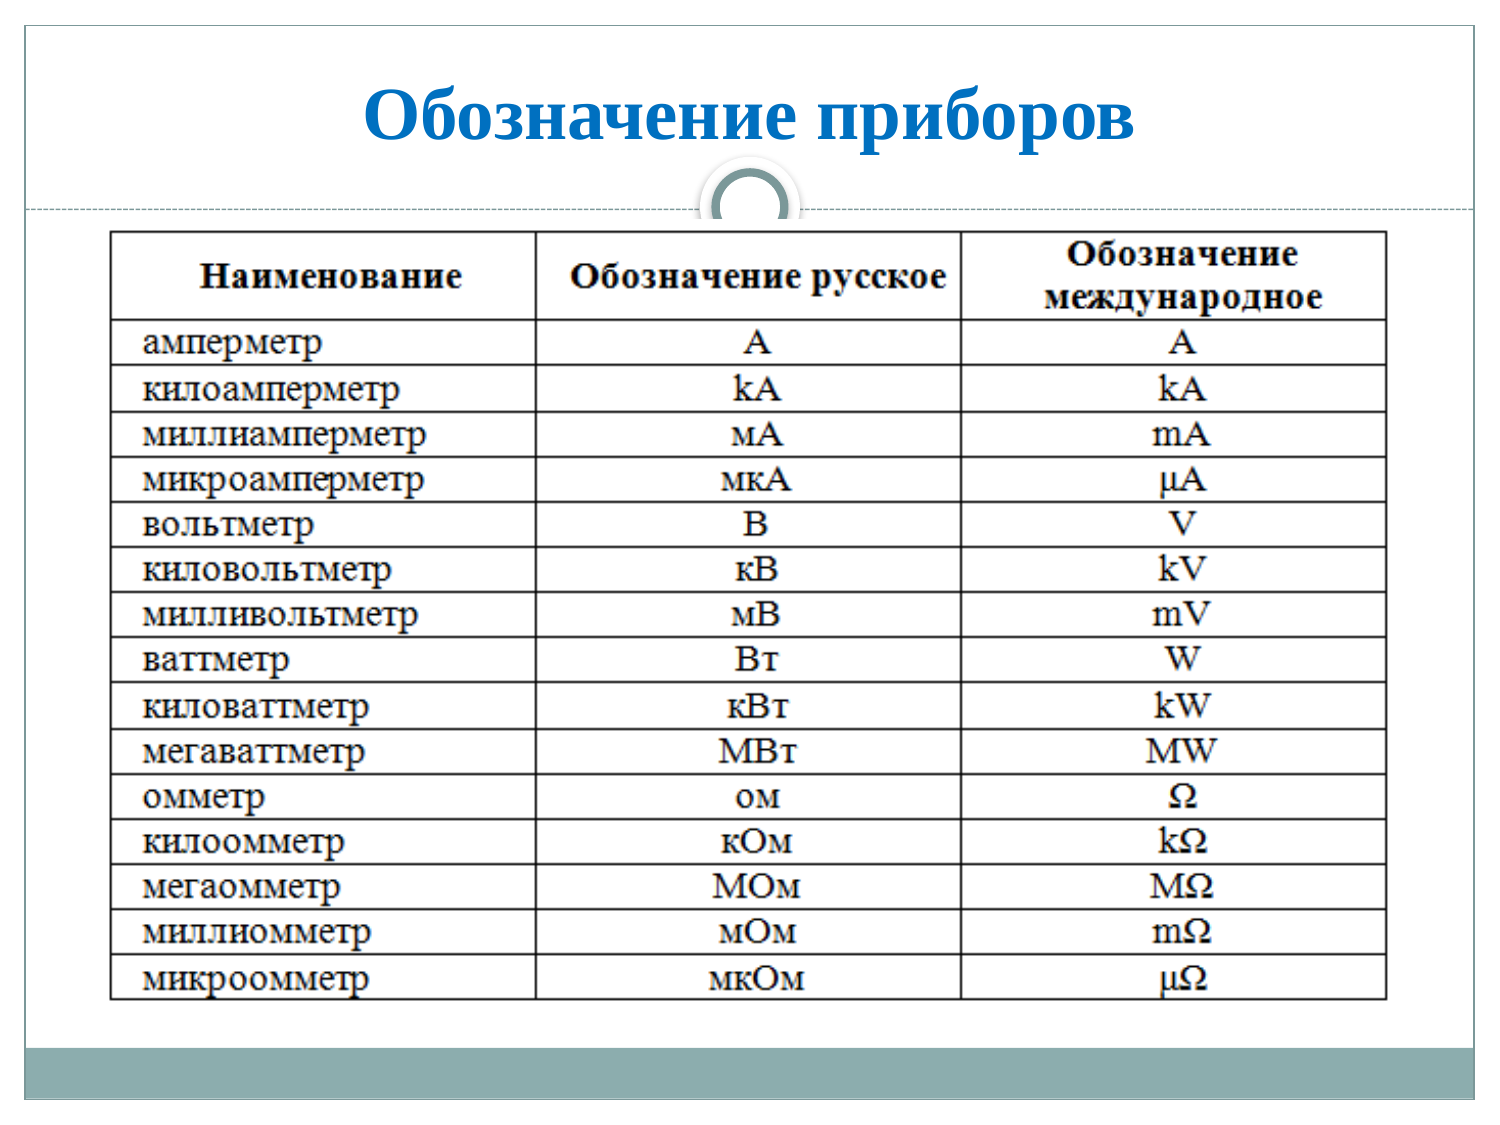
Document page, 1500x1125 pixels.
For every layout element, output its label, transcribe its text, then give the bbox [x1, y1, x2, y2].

title Обозначение приборов [49, 37, 1450, 162]
picture [100, 219, 1400, 1011]
